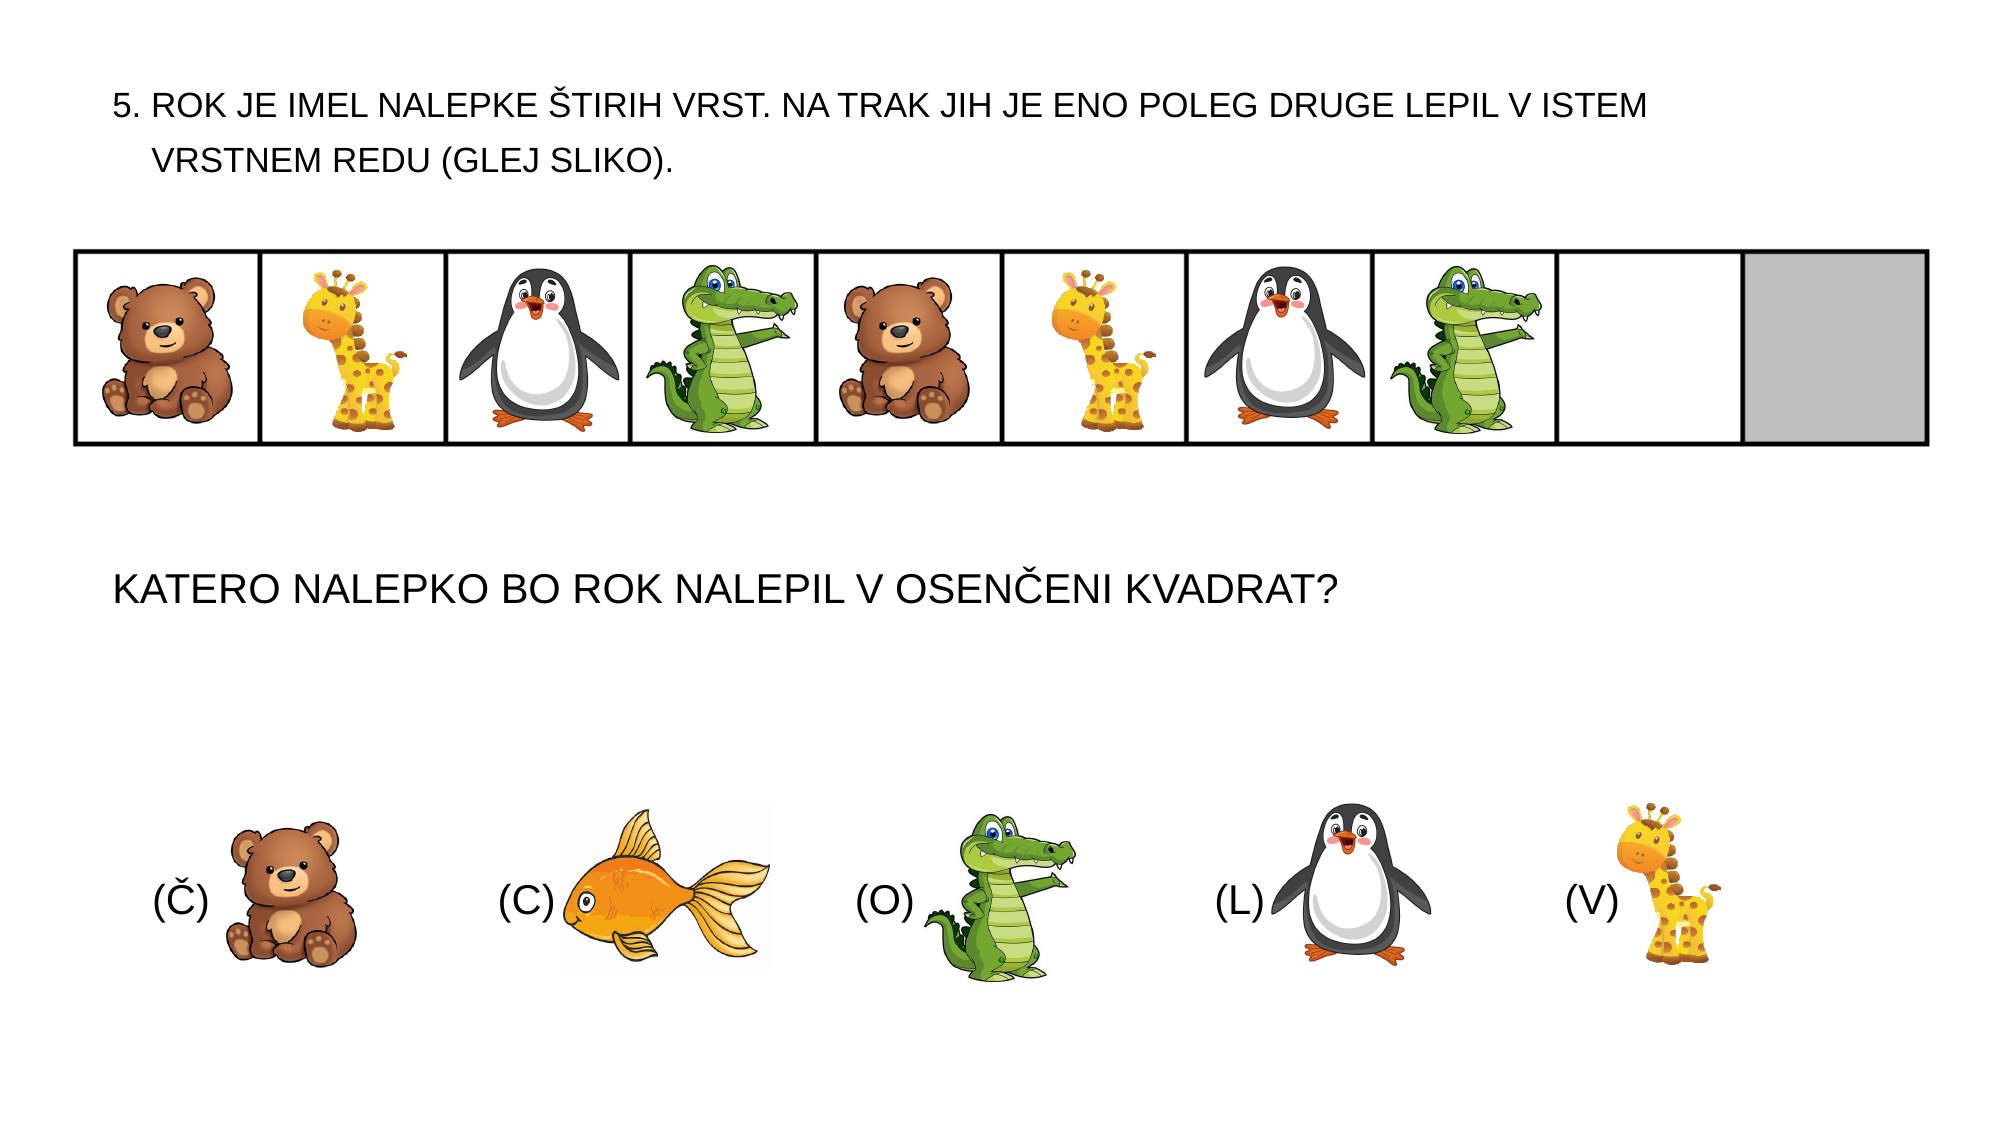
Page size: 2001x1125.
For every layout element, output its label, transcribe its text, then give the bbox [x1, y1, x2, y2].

picture [924, 814, 1076, 982]
text_box KATERO NALEPKO BO ROK NALEPIL V OSENČENI KVADRAT? [97, 560, 1978, 669]
picture [559, 804, 773, 970]
list 5. ROK JE IMEL NALEPKE ŠTIRIH VRST. NA TRAK JIH JE ENO POLEG DRUGE LEPIL V ISTEM VRSTNEM REDU (GLEJ SLIKO). [97, 79, 1978, 188]
text_box (Č) (C) (O) (L) (V) [114, 871, 924, 980]
picture [1604, 793, 1735, 976]
picture [1270, 802, 1432, 967]
picture [64, 240, 1936, 453]
text_box (Č) (C) (O) (L) (V) [1076, 871, 1939, 980]
picture [204, 804, 377, 977]
